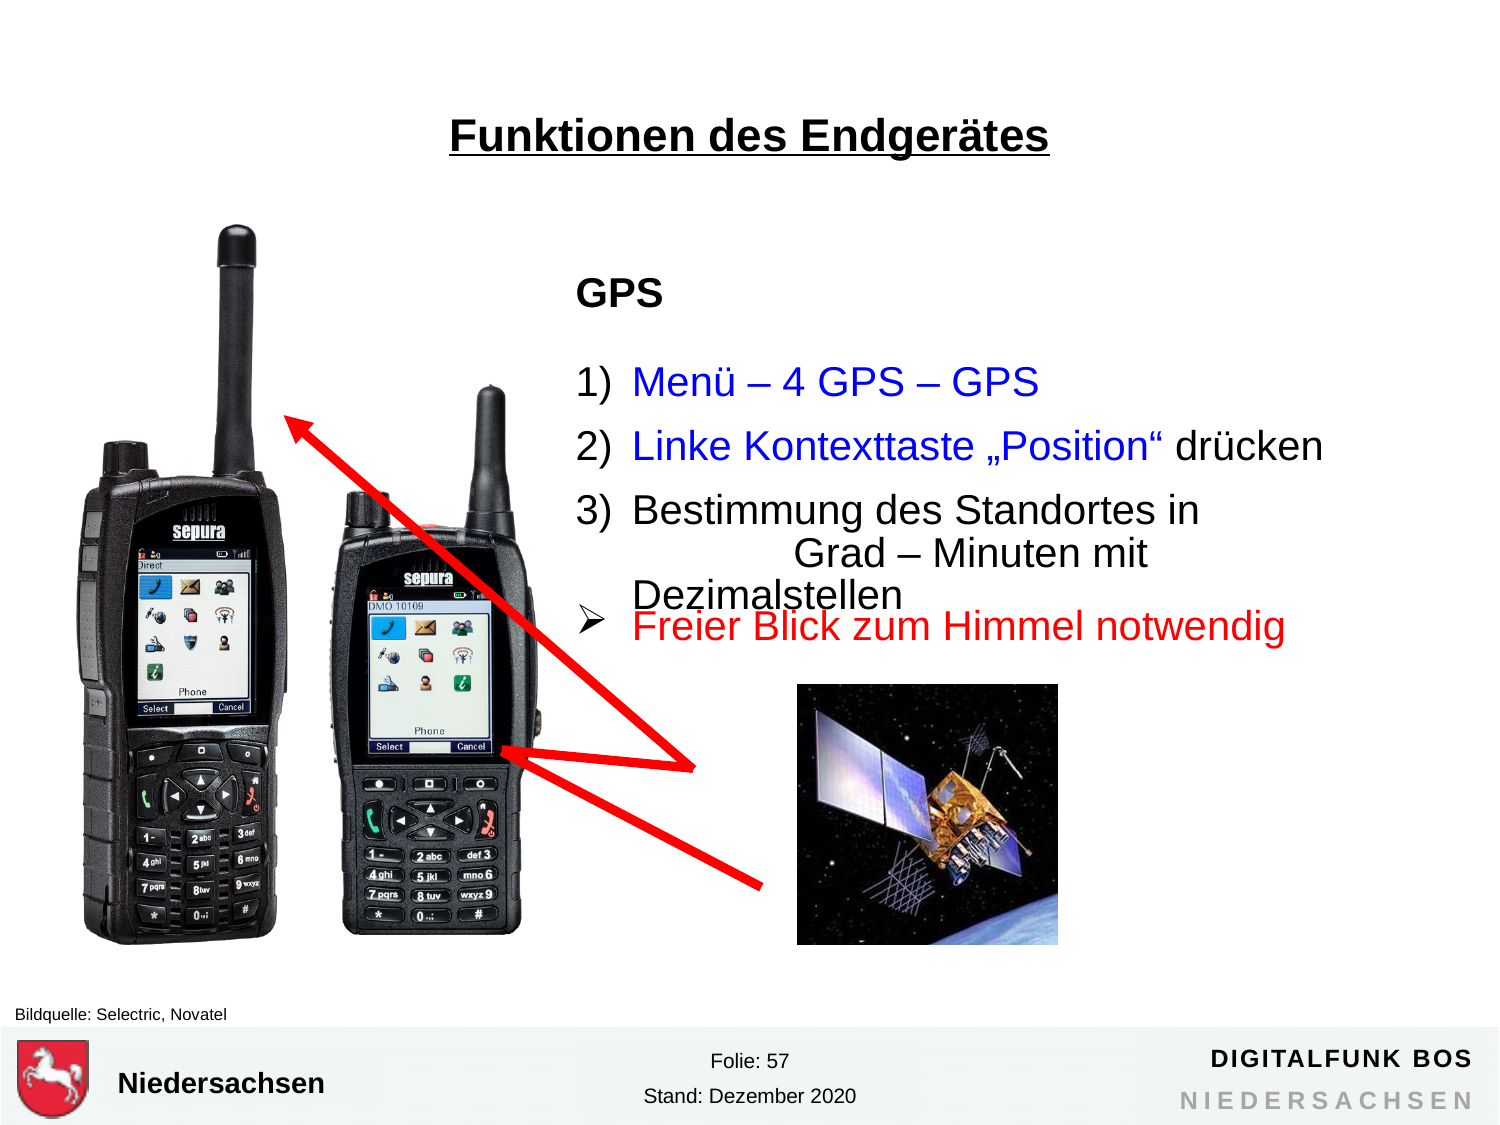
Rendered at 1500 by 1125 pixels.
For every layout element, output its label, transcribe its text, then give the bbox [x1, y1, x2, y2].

picture [17, 1040, 89, 1119]
text_box Menü – 4 GPS – GPS Linke Kontexttaste „Position“ drücken Bestimmung des Standortes in Grad – Minuten mit Dezimalstellen [560, 354, 1433, 598]
text_box Bildquelle: Selectric, Novatel [0, 996, 298, 1031]
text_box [180, 586, 809, 803]
picture [796, 684, 1058, 945]
text_box Funktionen des Endgerätes [0, 105, 1500, 169]
picture [76, 224, 542, 945]
text_box GPS [560, 265, 1185, 324]
text_box Freier Blick zum Himmel notwendig [813, 598, 1447, 657]
